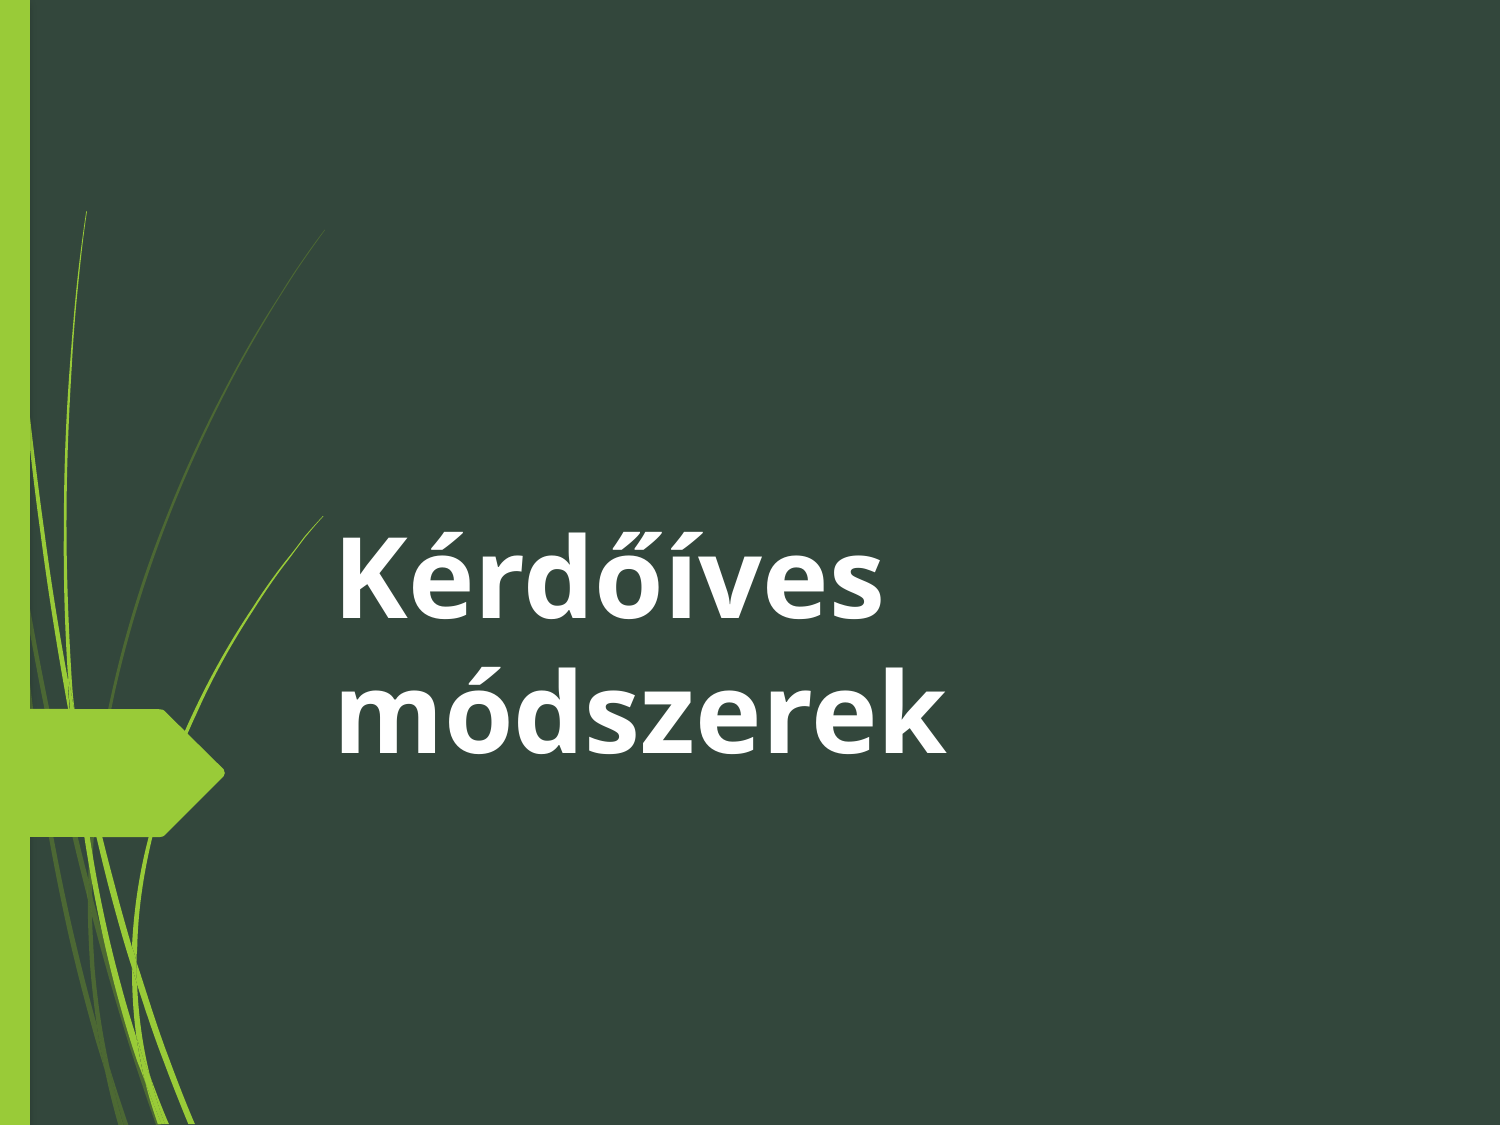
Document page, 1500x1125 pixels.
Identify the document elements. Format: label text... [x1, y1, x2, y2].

title Kérdőíves módszerek [318, 412, 1402, 784]
